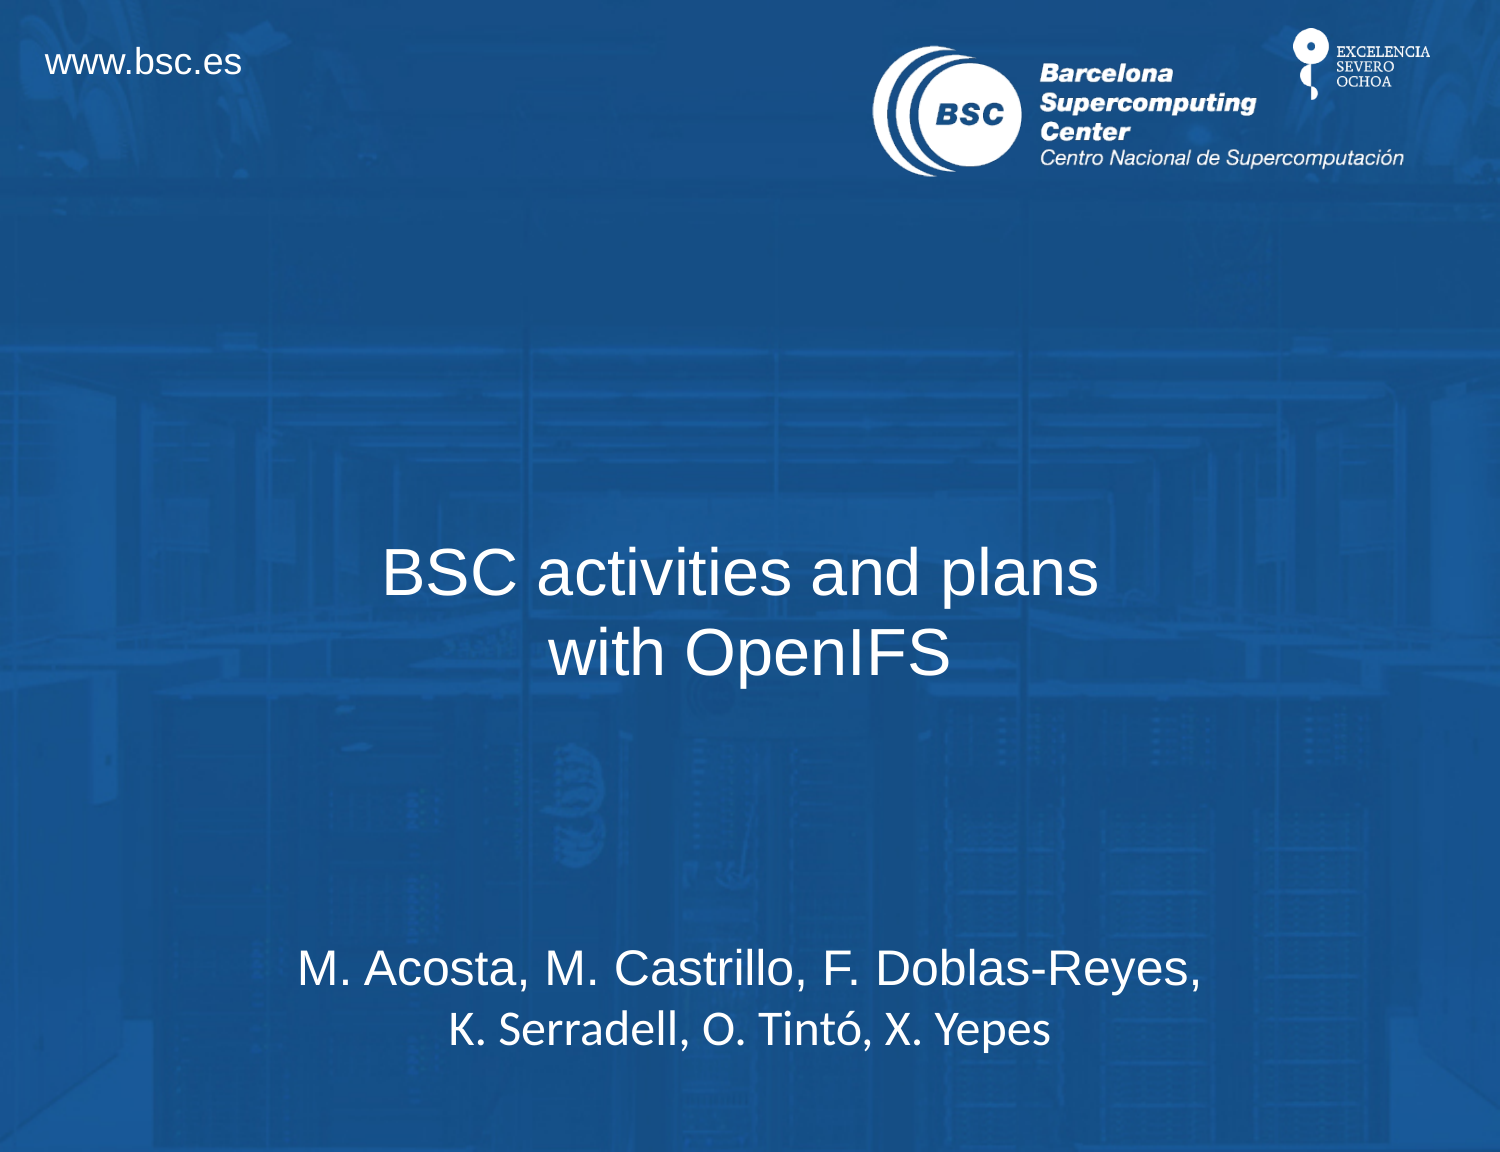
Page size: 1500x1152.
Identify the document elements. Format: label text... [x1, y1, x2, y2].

title BSC activities and plans with OpenIFS [75, 521, 1425, 631]
text_box M. Acosta, M. Castrillo, F. Doblas-Reyes, K. Serradell, O. Tintó, X. Yepes [224, 928, 1275, 1084]
picture [0, 0, 1500, 1152]
